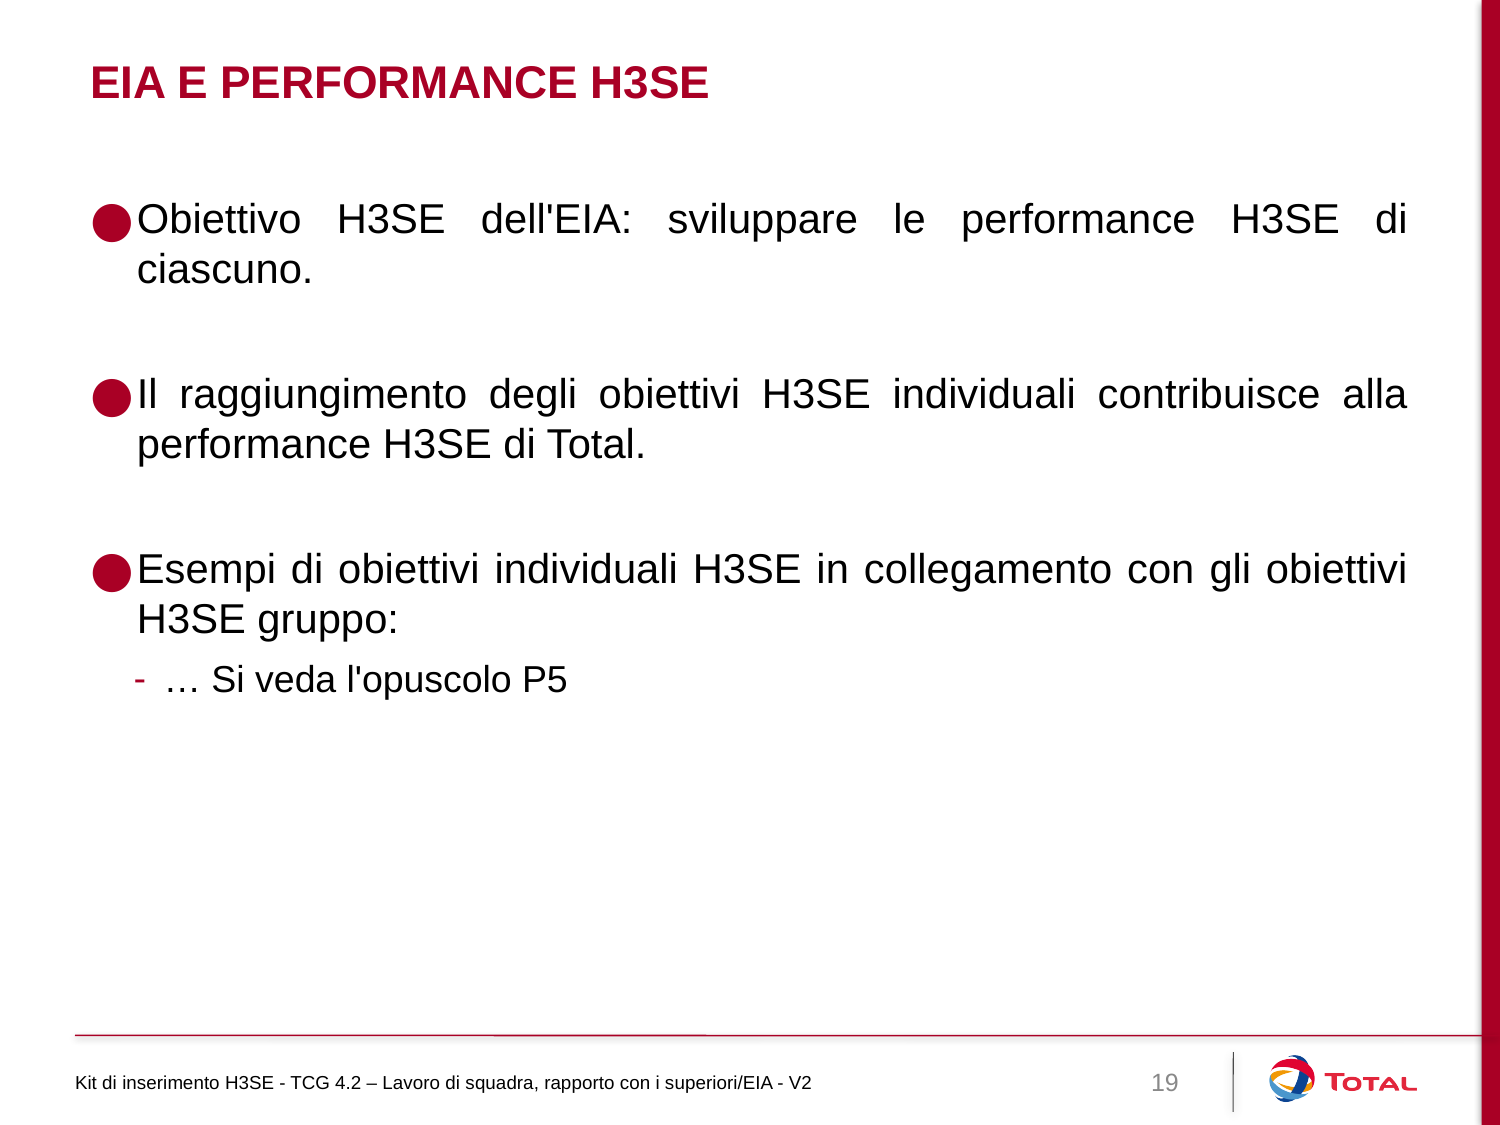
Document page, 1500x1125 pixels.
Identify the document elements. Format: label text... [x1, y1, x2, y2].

picture [1260, 1045, 1426, 1112]
title EIA e performance H3SE [75, 45, 1424, 150]
slide_number 19 [1074, 1051, 1194, 1112]
footer Kit di inserimento H3SE - TCG 4.2 – Lavoro di squadra, rapporto con i superiori/EIA - V2 [75, 1051, 988, 1112]
list Obiettivo H3SE dell'EIA: sviluppare le performance H3SE di ciascuno. Il raggiungimento degli obiettivi H3SE individuali contribuisce alla performance H3SE di Total. Esempi di obiettivi individuali H3SE in collegamento con gli obiettivi H3SE gruppo: … Si veda l'opuscolo P5 [75, 184, 1424, 1012]
